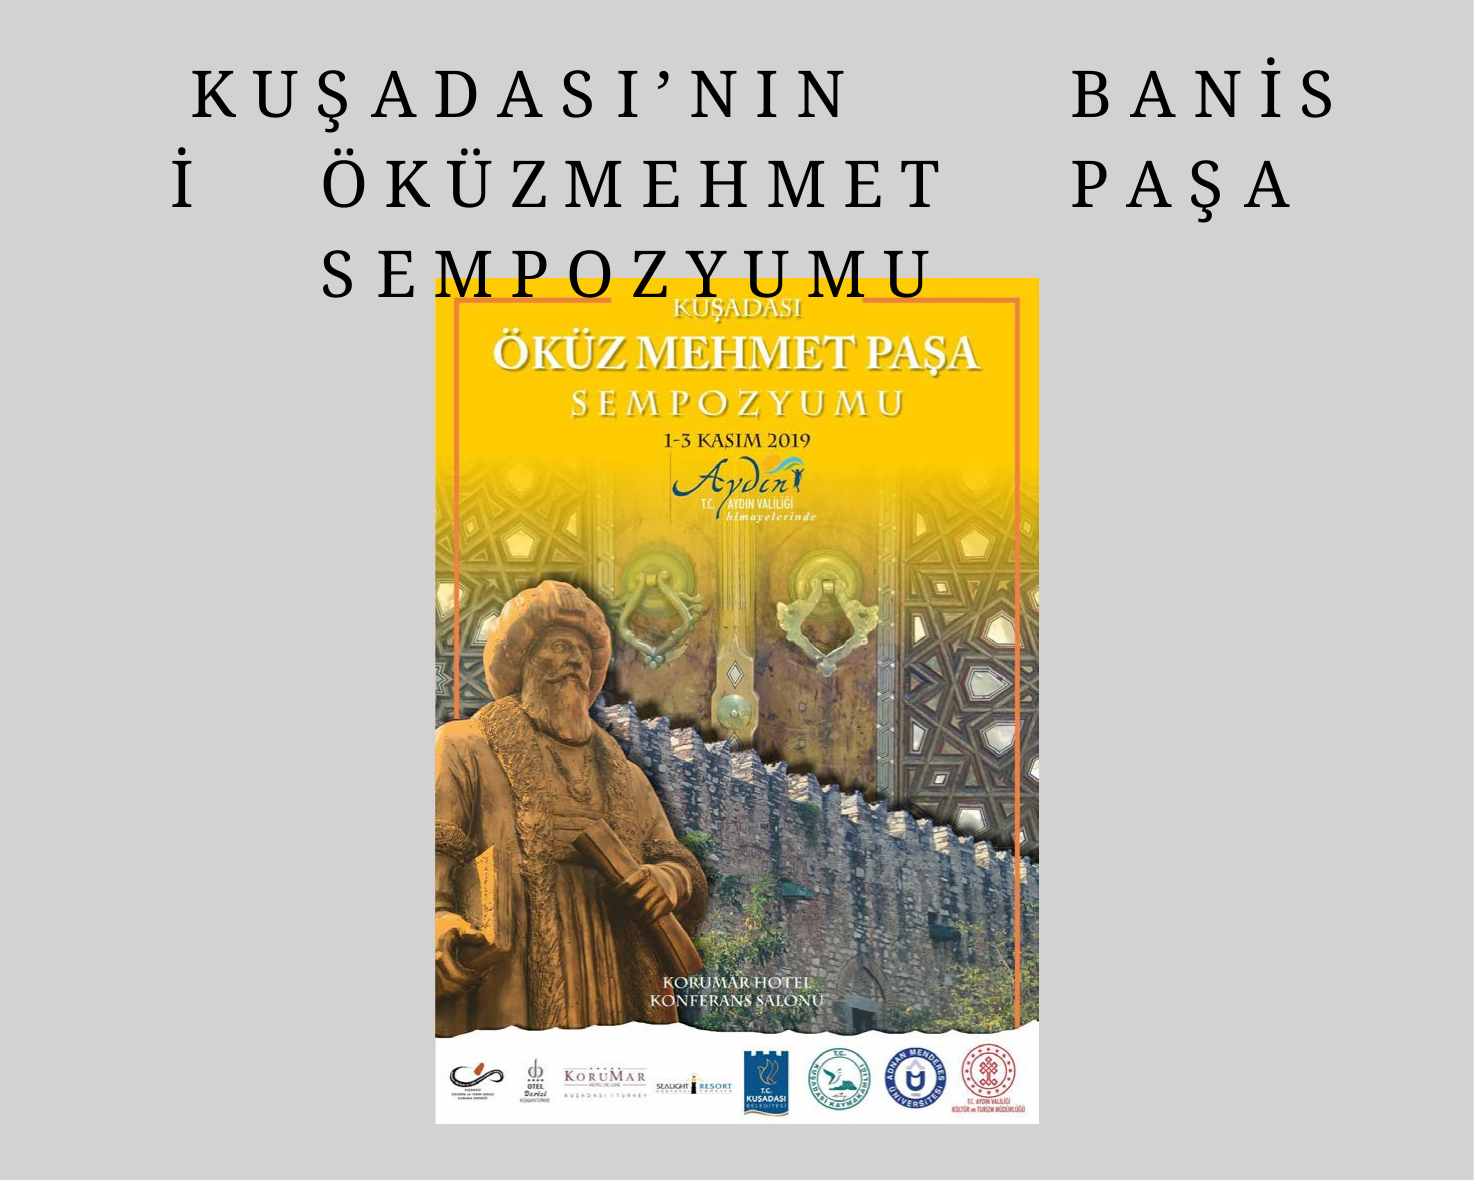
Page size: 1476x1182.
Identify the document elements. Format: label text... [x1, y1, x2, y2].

picture [435, 278, 1039, 1124]
title K U Ş A D A S I ’ N I N B A N İ S İ Ö K Ü Z M E H M E T P A Ş A S E M P O Z Y U M U [168, 38, 1353, 311]
